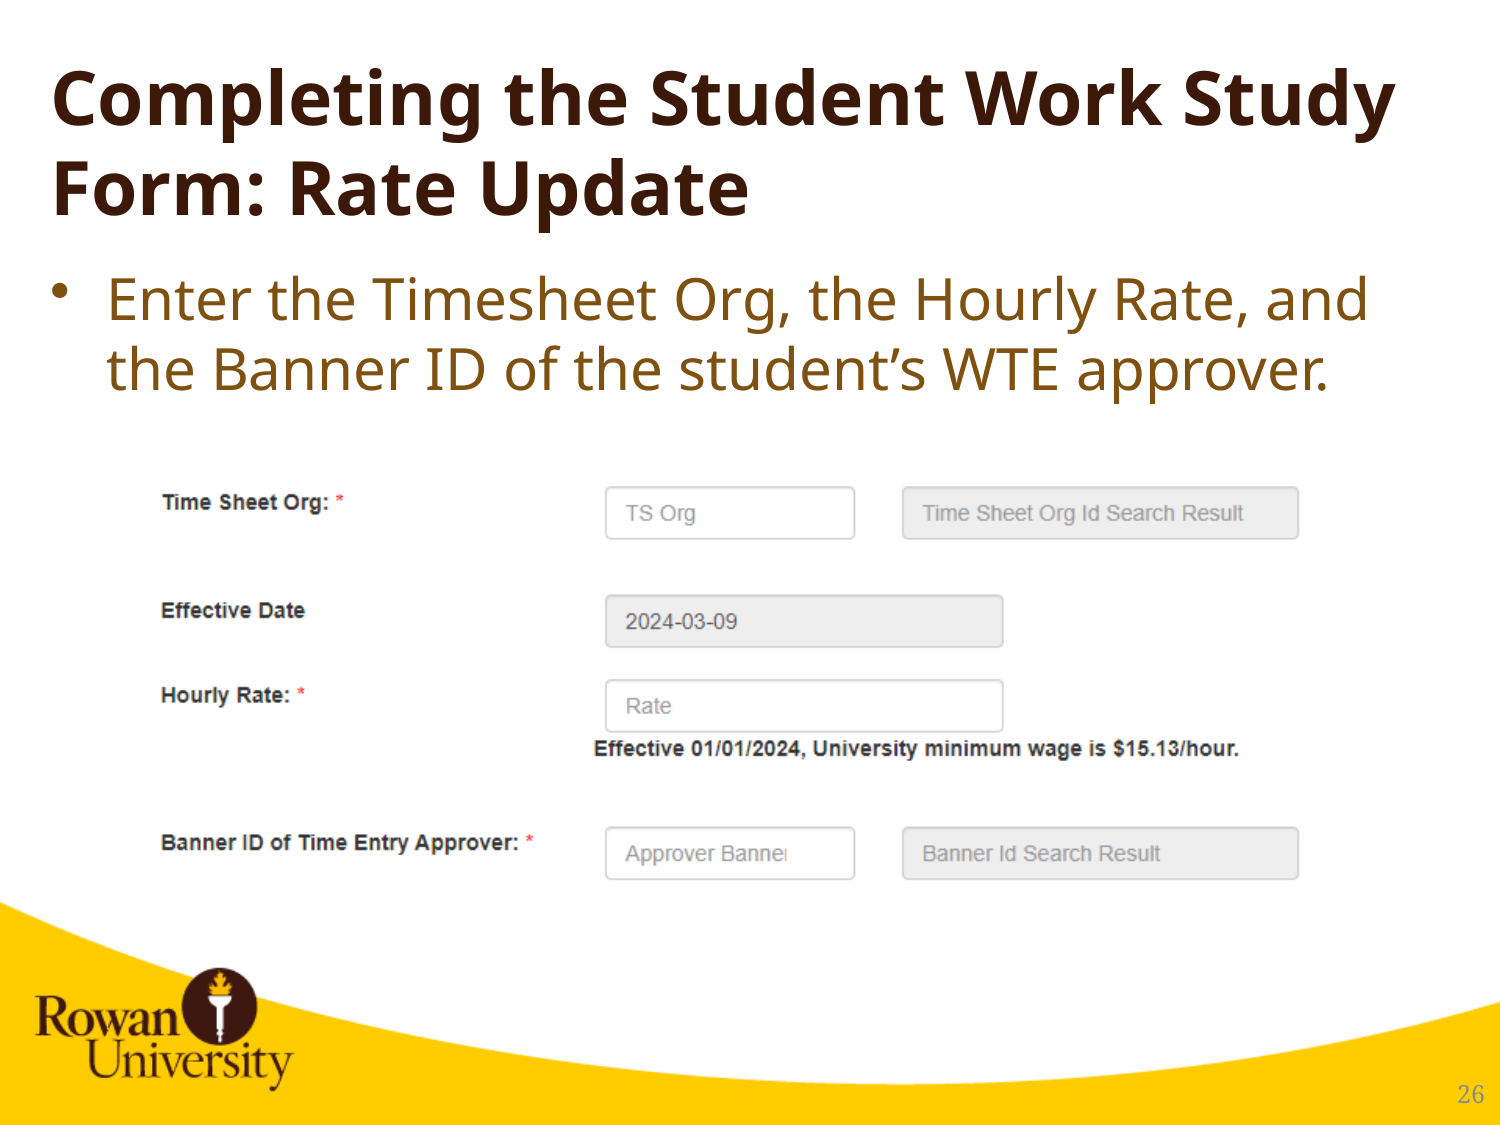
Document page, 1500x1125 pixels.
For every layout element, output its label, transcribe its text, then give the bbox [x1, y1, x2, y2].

title Completing the Student Work Study Form: Rate Update [49, 49, 1451, 176]
list Enter the Timesheet Org, the Hourly Rate, and the Banner ID of the student’s WTE approver. [49, 262, 1451, 476]
slide_number 27 [1162, 1065, 1500, 1125]
picture [0, 0, 1500, 1125]
